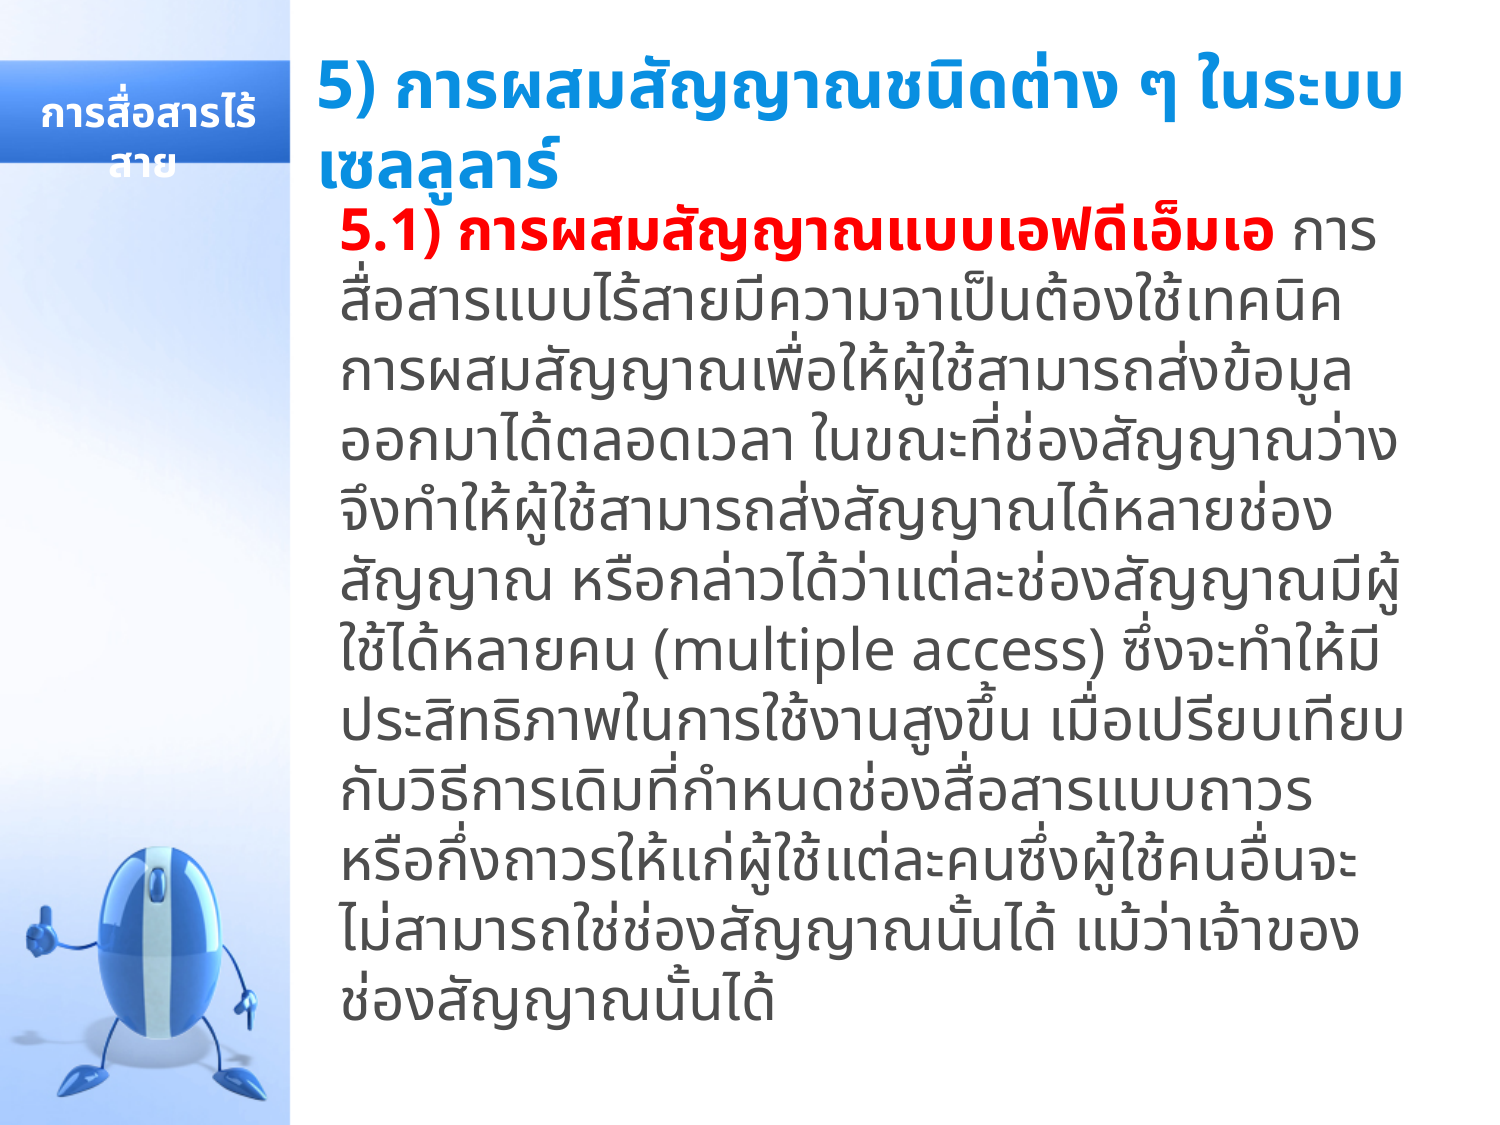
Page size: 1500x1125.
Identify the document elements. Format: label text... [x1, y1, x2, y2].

picture [0, 0, 1500, 1125]
list 5.1) การผสมสัญญาณแบบเอฟดีเอ็มเอ การสื่อสารแบบไร้สายมีความจาเป็นต้องใช้เทคนิคการผสมสัญญาณเพื่อให้ผู้ใช้สามารถส่งข้อมูลออกมาได้ตลอดเวลา ในขณะที่ช่องสัญญาณว่างจึงทำให้ผู้ใช้สามารถส่งสัญญาณได้หลายช่องสัญญาณ หรือกล่าวได้ว่าแต่ละช่องสัญญาณมีผู้ใช้ได้หลายคน (multiple access) ซึ่งจะทำให้มีประสิทธิภาพในการใช้งานสูงขึ้น เมื่อเปรียบเทียบกับวิธีการเดิมที่กำหนดช่องสื่อสารแบบถาวรหรือกึ่งถาวรให้แก่ผู้ใช้แต่ละคนซึ่งผู้ใช้คนอื่นจะไม่สามารถใช่ช่องสัญญาณนั้นได้ แม้ว่าเจ้าของช่องสัญญาณนั้นได้ [324, 184, 1425, 967]
title 5) การผสมสัญญาณชนิดต่าง ๆ ในระบบเซลลูลาร์ [301, 62, 1483, 181]
text_box การสื่อสารไร้สาย [0, 78, 289, 193]
